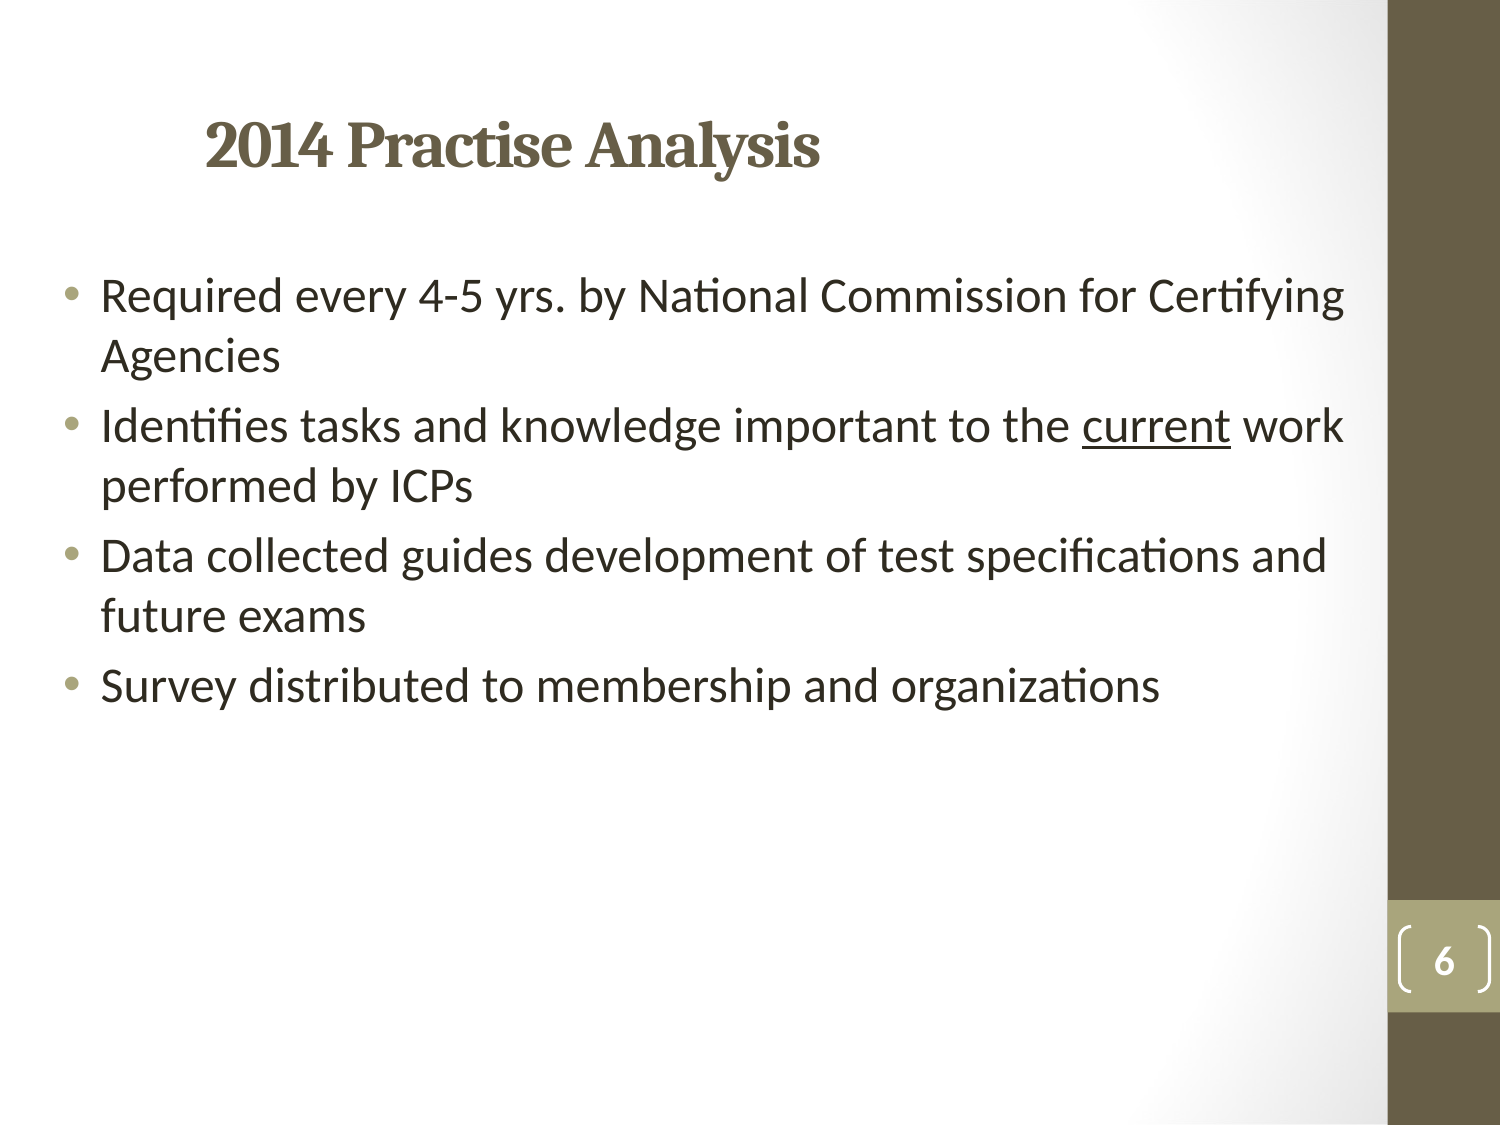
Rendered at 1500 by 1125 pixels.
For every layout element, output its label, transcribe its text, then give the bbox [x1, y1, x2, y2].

title 2014 Practise Analysis [29, 78, 999, 204]
picture [0, 0, 1387, 1125]
list Required every 4-5 yrs. by National Commission for Certifying Agencies Identifies tasks and knowledge important to the current work performed by ICPs Data collected guides development of test specifications and future exams Survey distributed to membership and organizations [29, 255, 1380, 1085]
slide_number 6 [1397, 924, 1492, 994]
